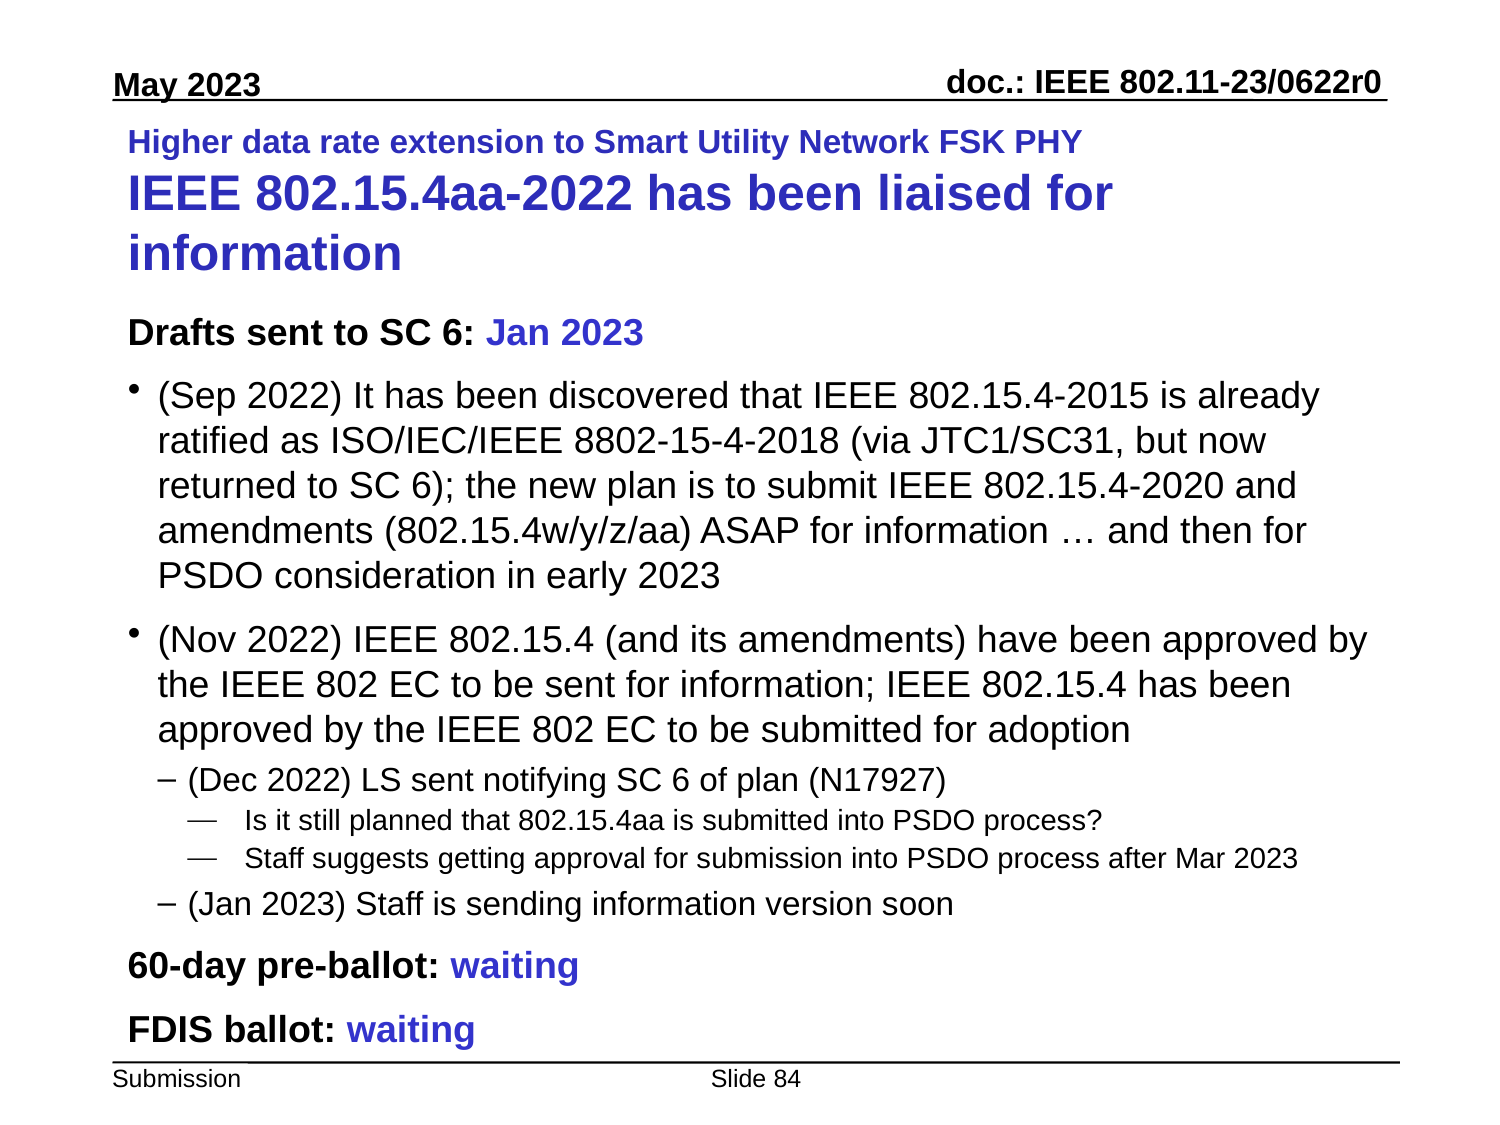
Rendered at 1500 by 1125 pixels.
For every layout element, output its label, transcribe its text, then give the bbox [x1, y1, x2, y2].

slide_number Slide 84 [709, 1061, 803, 1093]
list Drafts sent to SC 6: Jan 2023 (Sep 2022) It has been discovered that IEEE 802.15.4-2015 is already ratified as ISO/IEC/IEEE 8802-15-4-2018 (via JTC1/SC31, but now returned to SC 6); the new plan is to submit IEEE 802.15.4-2020 and amendments (802.15.4w/y/z/aa) ASAP for information … and then for PSDO consideration in early 2023 (Nov 2022) IEEE 802.15.4 (and its amendments) have been approved by the IEEE 802 EC to be sent for information; IEEE 802.15.4 has been approved by the IEEE 802 EC to be submitted for adoption (Dec 2022) LS sent notifying SC 6 of plan (N17927) Is it still planned that 802.15.4aa is submitted into PSDO process? Staff suggests getting approval for submission into PSDO process after Mar 2023 (Jan 2023) Staff is sending information version soon 60-day pre-ballot: waiting FDIS ballot: waiting [112, 299, 1388, 975]
title Higher data rate extension to Smart Utility Network FSK PHY IEEE 802.15.4aa-2022 has been liaised for information [112, 112, 1388, 288]
